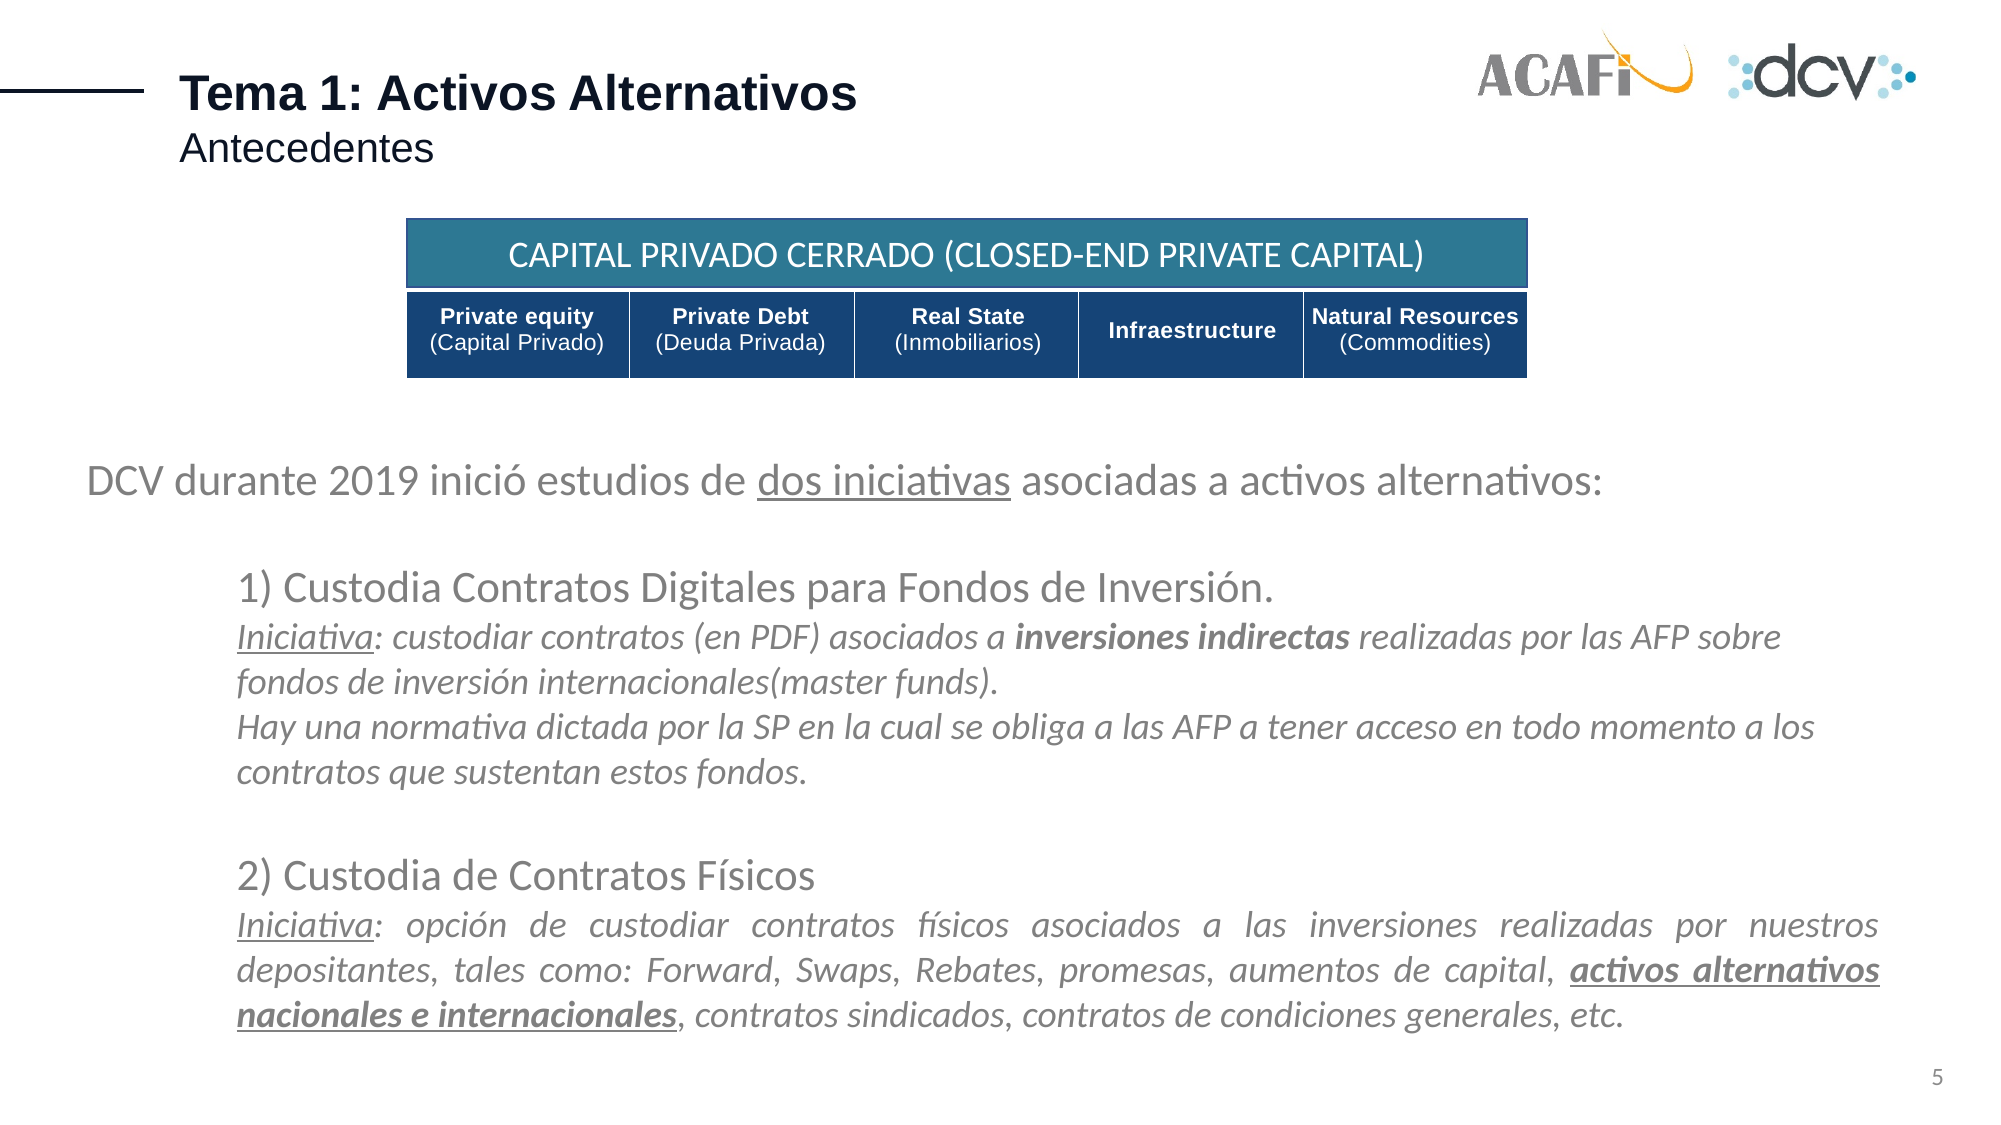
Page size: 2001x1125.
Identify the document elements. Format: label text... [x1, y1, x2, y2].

text_box Tema 1: Activos Alternativos Antecedentes [164, 53, 1165, 178]
picture [1728, 43, 1916, 101]
table_header Natural Resources (Commodities) [1304, 292, 1527, 378]
table_header Infraestructure [1079, 292, 1303, 378]
text_box DCV durante 2019 inició estudios de dos iniciativas asociadas a activos alternativos: 1) Custodia Contratos Digitales para Fondos de Inversión. Iniciativa: custodiar contratos (en PDF) asociados a inversiones indirectas realizadas por las AFP sobre fondos de inversión internacionales(master funds). Hay una normativa dictada por la SP en la cual se obliga a las AFP a tener acceso en todo momento a los contratos que sustentan estos fondos. 2) Custodia de Contratos Físicos Iniciativa: opción de custodiar contratos físicos asociados a las inversiones realizadas por nuestros depositantes, tales como: Forward, Swaps, Rebates, promesas, aumentos de capital, activos alternativos nacionales e internacionales, contratos sindicados, contratos de condiciones generales, etc. [71, 388, 1895, 1043]
table_header Private equity (Capital Privado) [407, 292, 629, 378]
slide_number 5 [1508, 1045, 1959, 1105]
table_header Real State (Inmobiliarios) [855, 292, 1078, 378]
text_box CAPITAL PRIVADO CERRADO (CLOSED-END PRIVATE CAPITAL) [406, 218, 1528, 288]
table_header Private Debt (Deuda Privada) [630, 292, 854, 378]
picture [1458, 23, 1712, 105]
